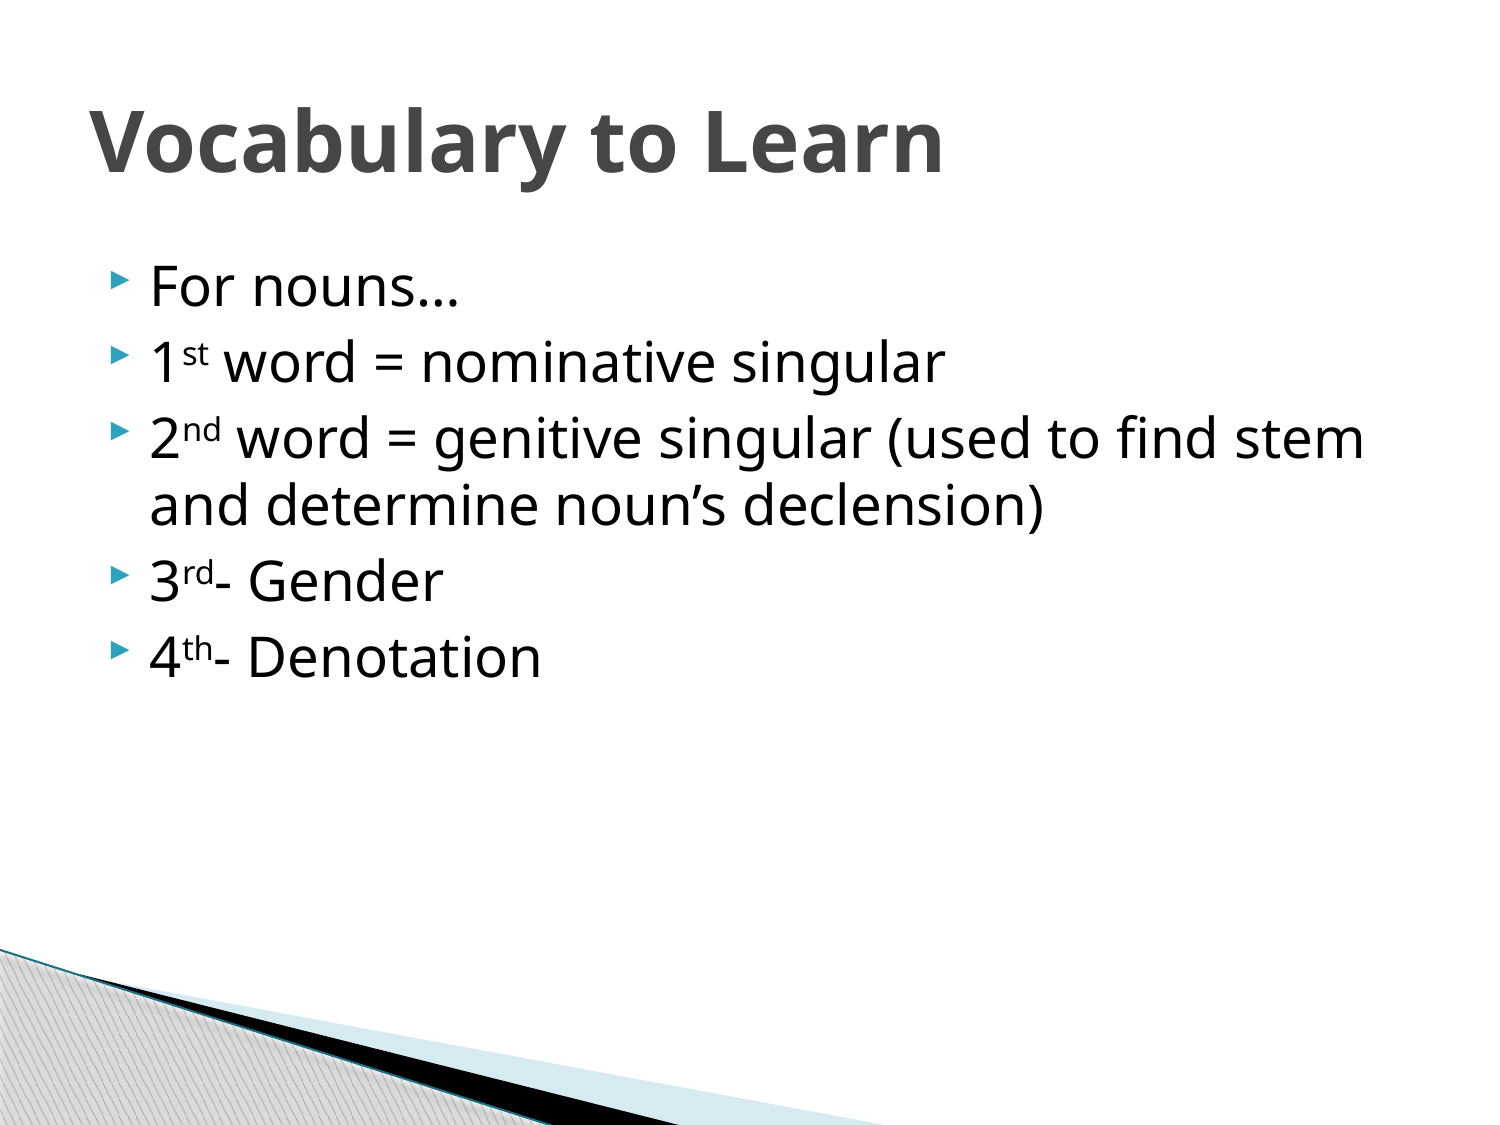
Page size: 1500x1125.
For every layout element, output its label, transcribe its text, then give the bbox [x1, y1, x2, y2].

title Vocabulary to Learn [75, 45, 1425, 233]
list For nouns… 1st word = nominative singular 2nd word = genitive singular (used to find stem and determine noun’s declension) 3rd- Gender 4th- Denotation [75, 243, 1425, 986]
